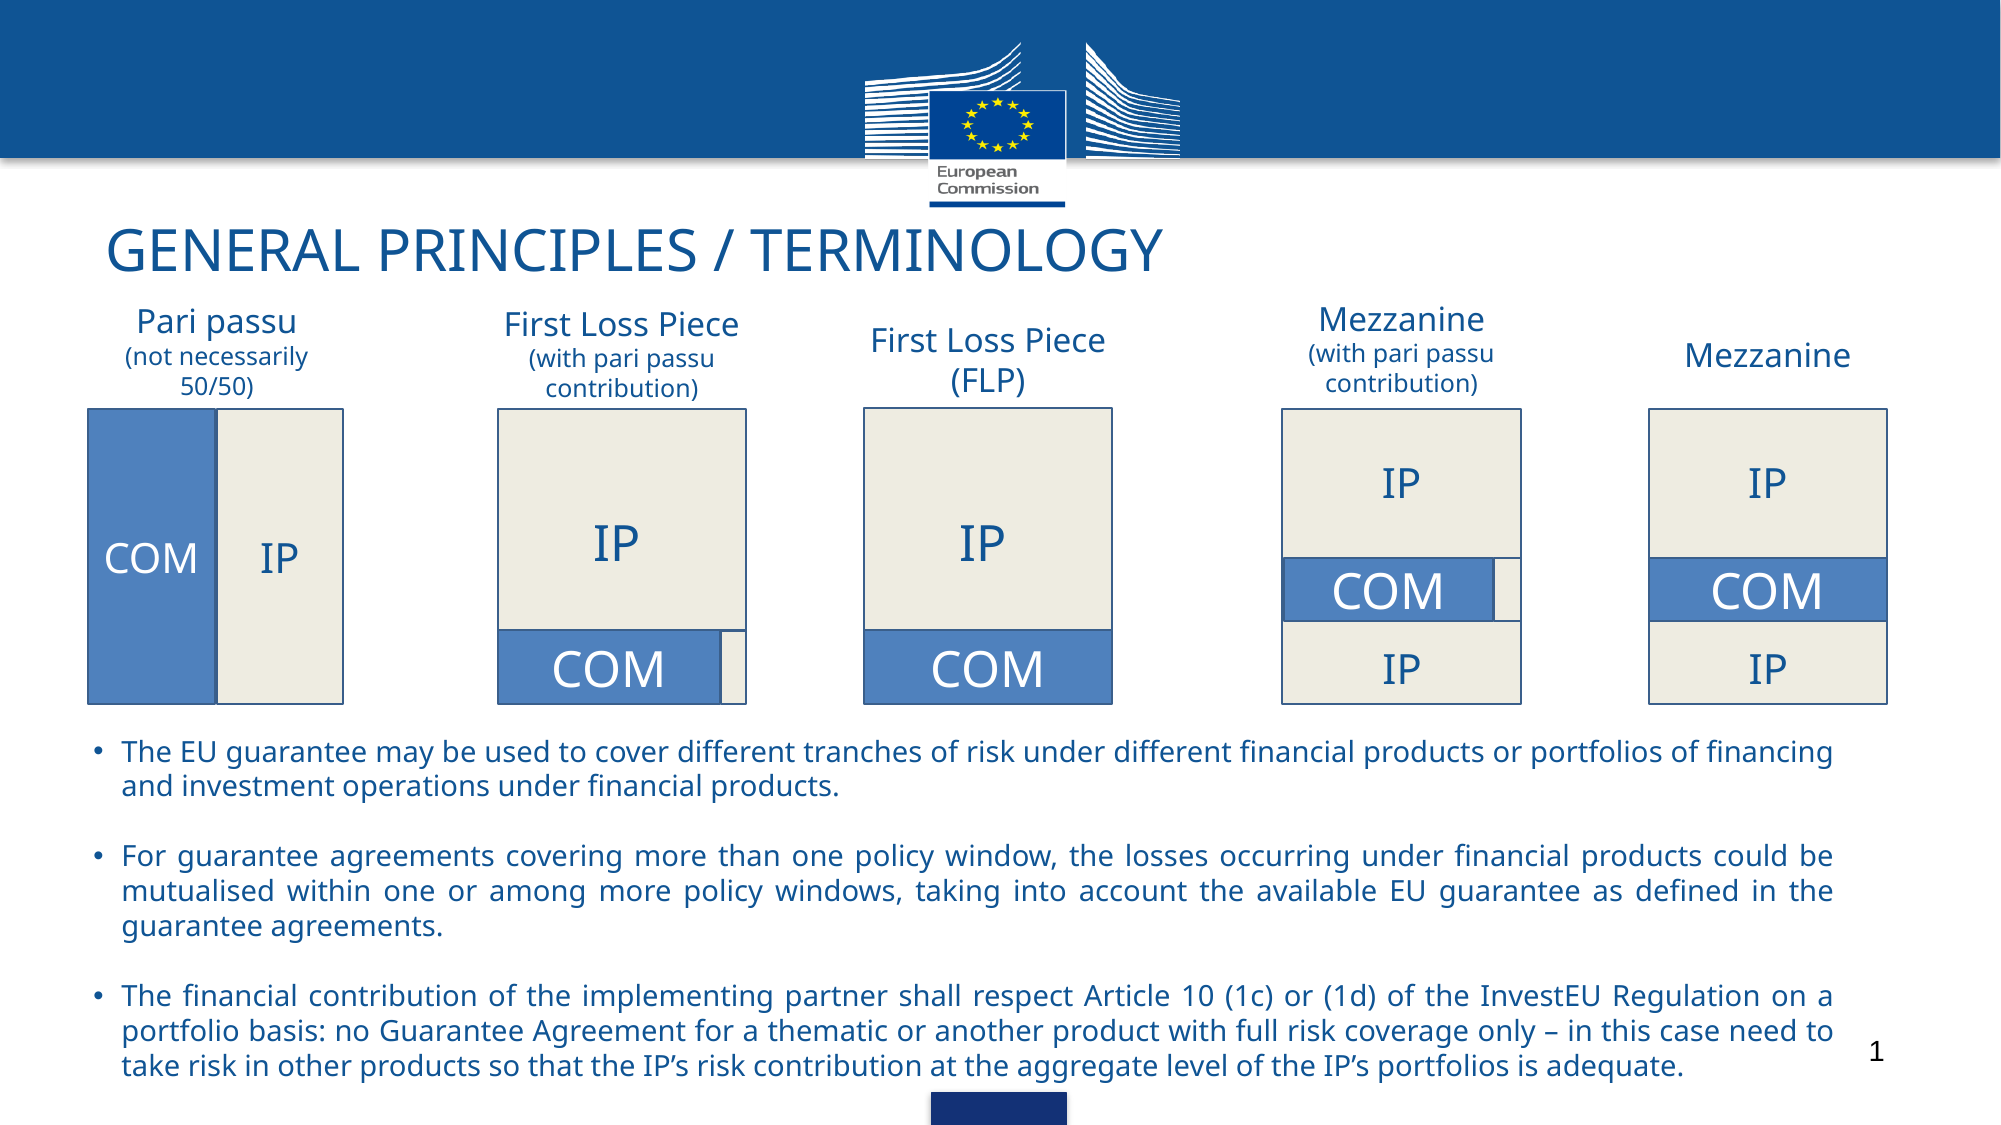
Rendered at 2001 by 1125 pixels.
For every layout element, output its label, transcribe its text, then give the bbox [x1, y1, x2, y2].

slide_number 1 [1433, 1024, 1900, 1103]
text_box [497, 408, 747, 705]
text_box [1282, 408, 1521, 705]
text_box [1648, 408, 1888, 705]
text_box First Loss Piece (FLP) [822, 311, 1154, 407]
text_box Pari passu (not necessarily 50/50) [90, 293, 344, 408]
text_box Mezzanine (with pari passu contribution) [1236, 290, 1567, 406]
text_box Mezzanine [1602, 327, 1934, 382]
text_box The EU guarantee may be used to cover different tranches of risk under different financial products or portfolios of financing and investment operations under financial products. For guarantee agreements covering more than one policy window, the losses occurring under financial products could be mutualised within one or among more policy windows, taking into account the available EU guarantee as defined in the guarantee agreements. The financial contribution of the implementing partner shall respect Article 10 (1c) or (1d) of the InvestEU Regulation on a portfolio basis: no Guarantee Agreement for a thematic or another product with full risk coverage only – in this case need to take risk in other products so that the IP’s risk contribution at the aggregate level of the IP’s portfolios is adequate. [78, 725, 1851, 1090]
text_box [863, 407, 1113, 705]
picture [865, 42, 1180, 205]
text_box First Loss Piece (with pari passu contribution) [456, 295, 788, 410]
text_box GENERAL PRINCIPLES / TERMINOLOGY [90, 205, 1816, 291]
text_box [87, 408, 344, 705]
